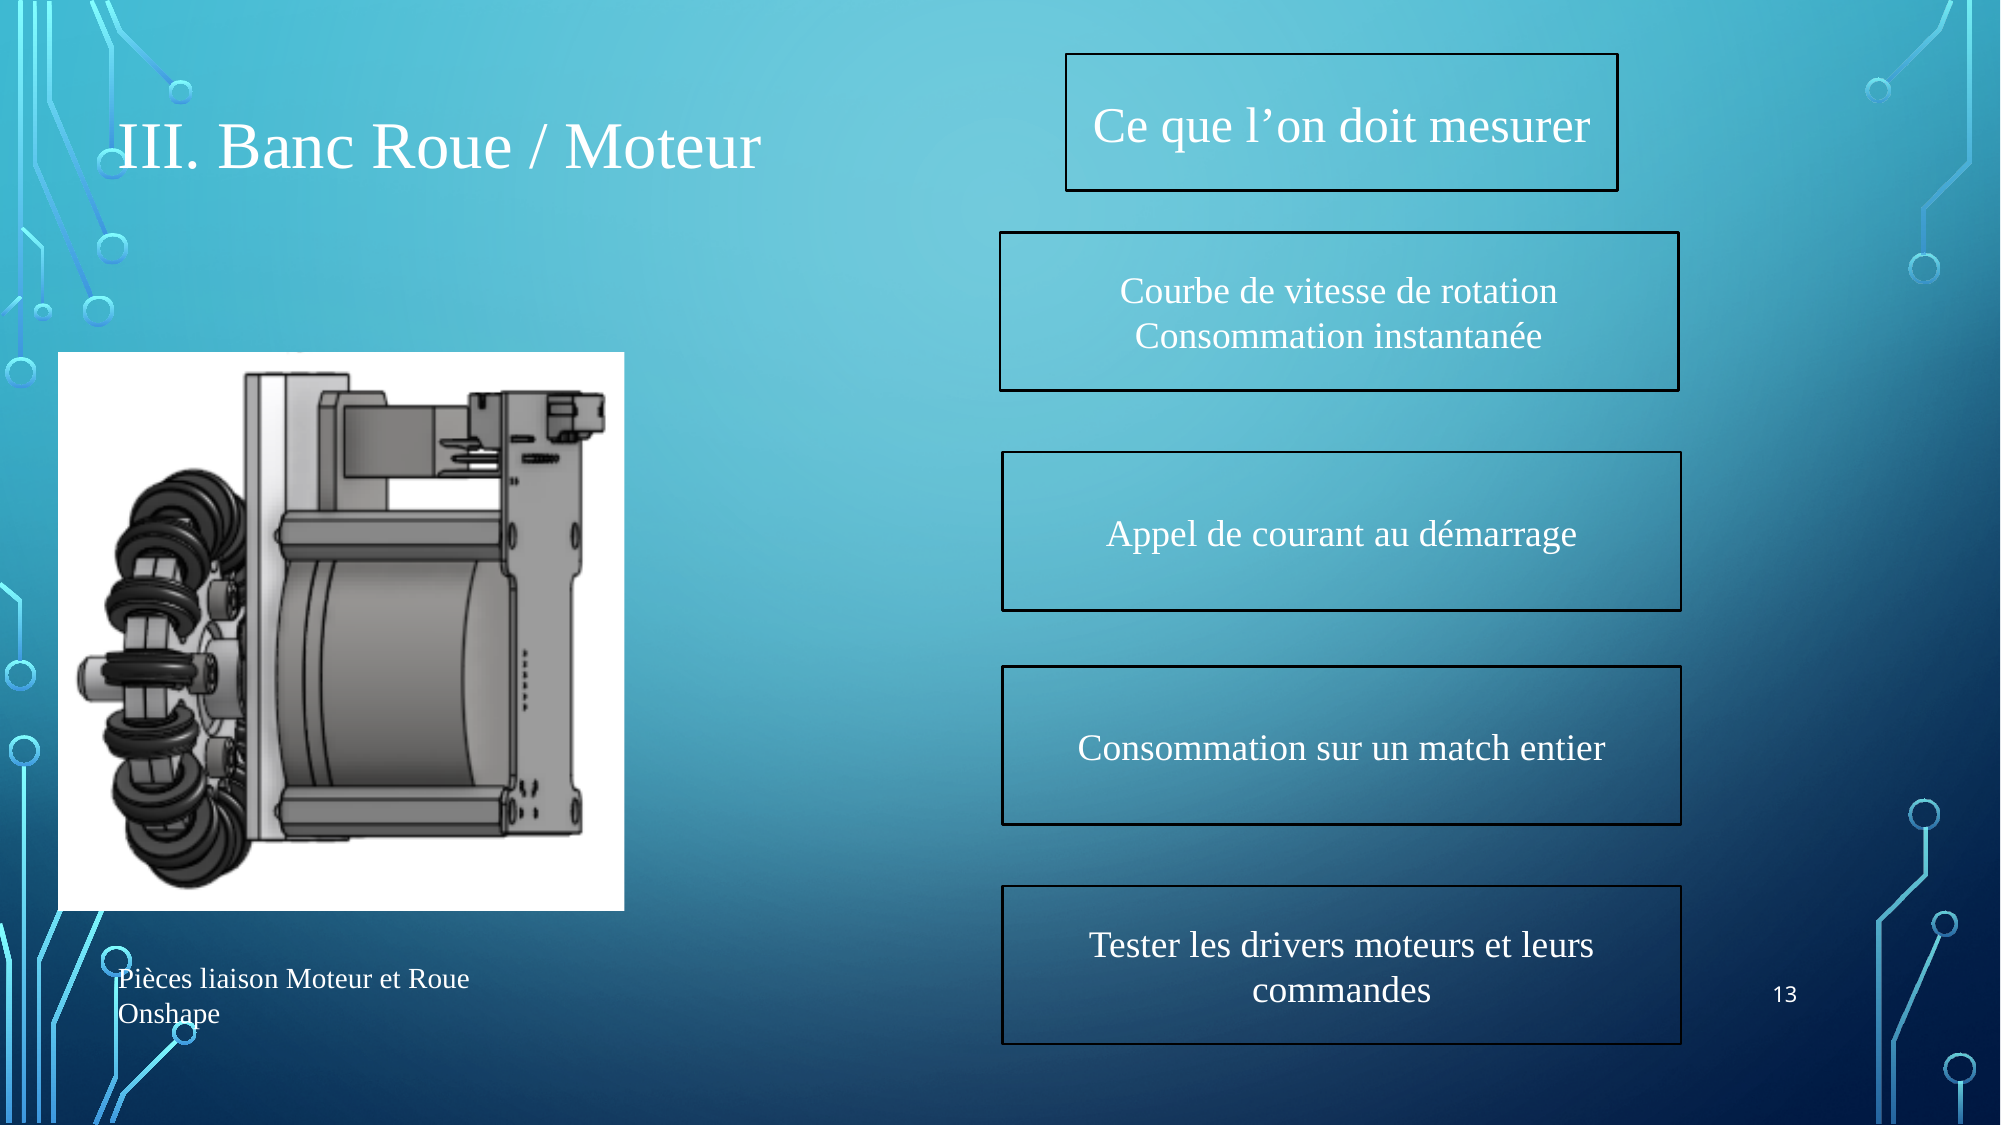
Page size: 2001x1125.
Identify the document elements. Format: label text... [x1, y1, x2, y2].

slide_number 13 [1685, 965, 1813, 1025]
text_box Pièces liaison Moteur et Roue Onshape [103, 952, 529, 1037]
text_box Appel de courant au démarrage [1001, 451, 1682, 612]
text_box Ce que l’on doit mesurer [1065, 53, 1619, 192]
text_box Consommation sur un match entier [1001, 665, 1682, 826]
picture [57, 352, 625, 911]
text_box Courbe de vitesse de rotation Consommation instantanée [999, 231, 1680, 392]
text_box III. Banc Roue / Moteur [103, 94, 819, 190]
text_box Tester les drivers moteurs et leurs commandes [1001, 885, 1682, 1045]
